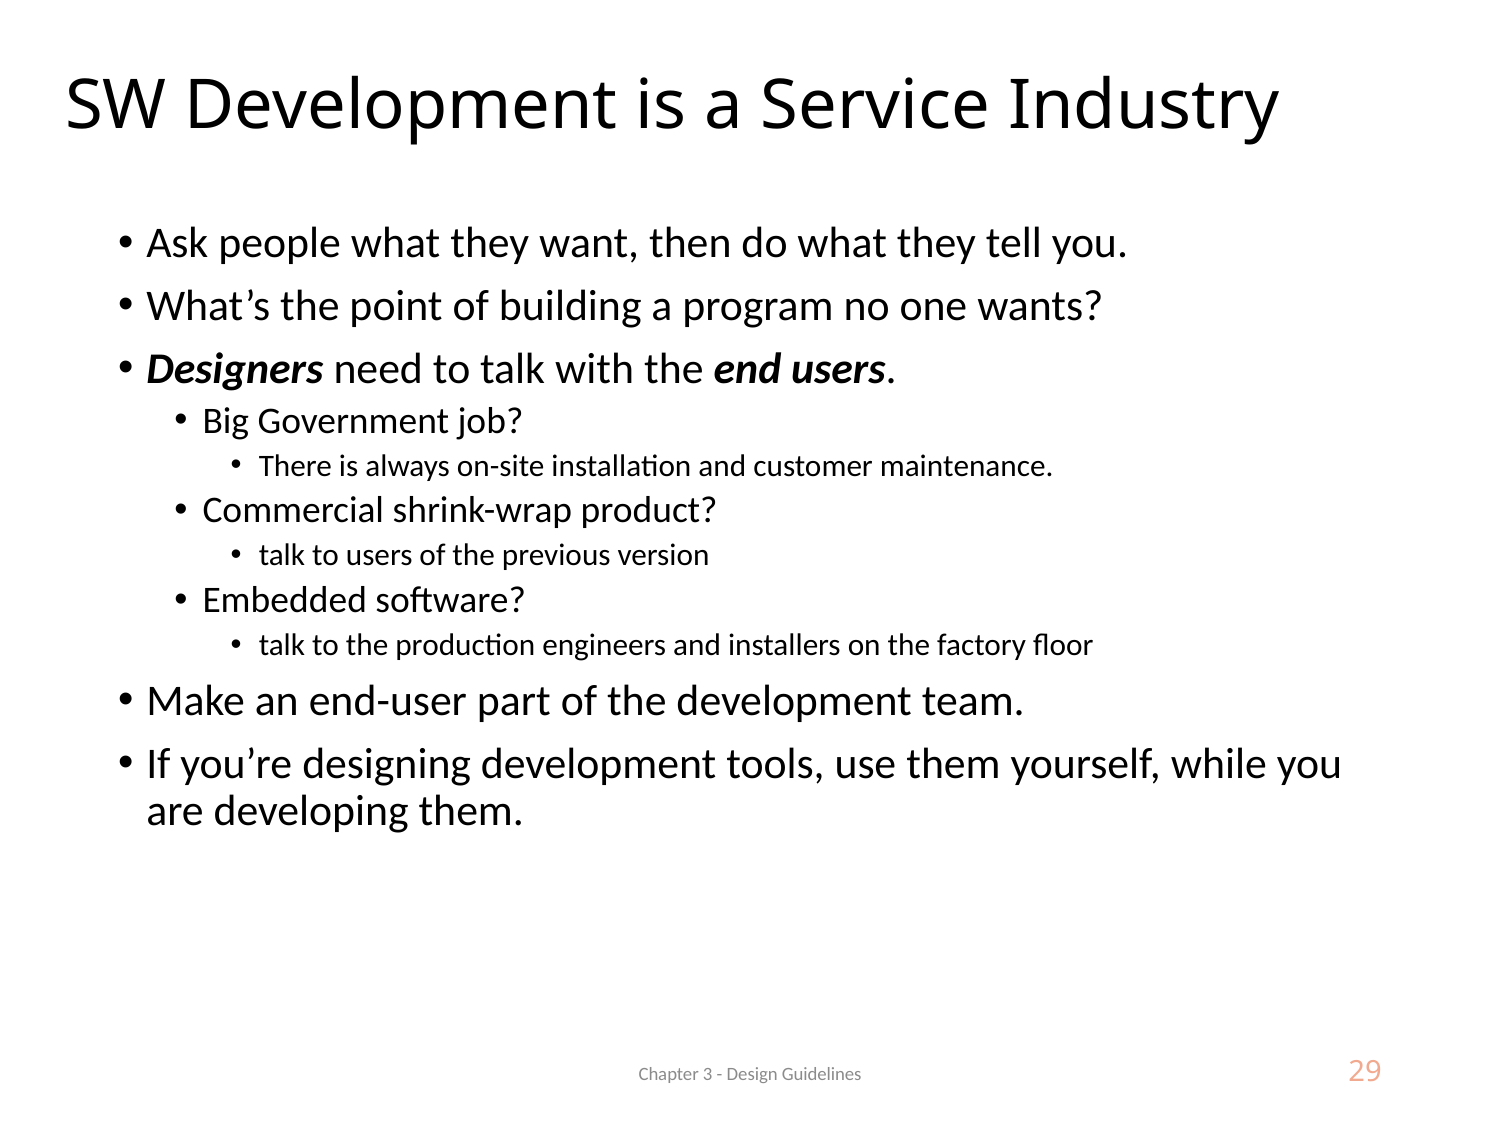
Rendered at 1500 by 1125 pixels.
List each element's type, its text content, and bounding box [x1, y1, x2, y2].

footer Chapter 3 - Design Guidelines [496, 1042, 1004, 1103]
list Ask people what they want, then do what they tell you. What’s the point of building a program no one wants? Designers need to talk with the end users. Big Government job? There is always on-site installation and customer maintenance. Commercial shrink-wrap product? talk to users of the previous version Embedded software? talk to the production engineers and installers on the factory floor Make an end-user part of the development team. If you’re designing development tools, use them yourself, while you are developing them. [103, 212, 1397, 927]
slide_number 29 [1059, 1042, 1397, 1103]
title SW Development is a Service Industry [50, 37, 1438, 175]
